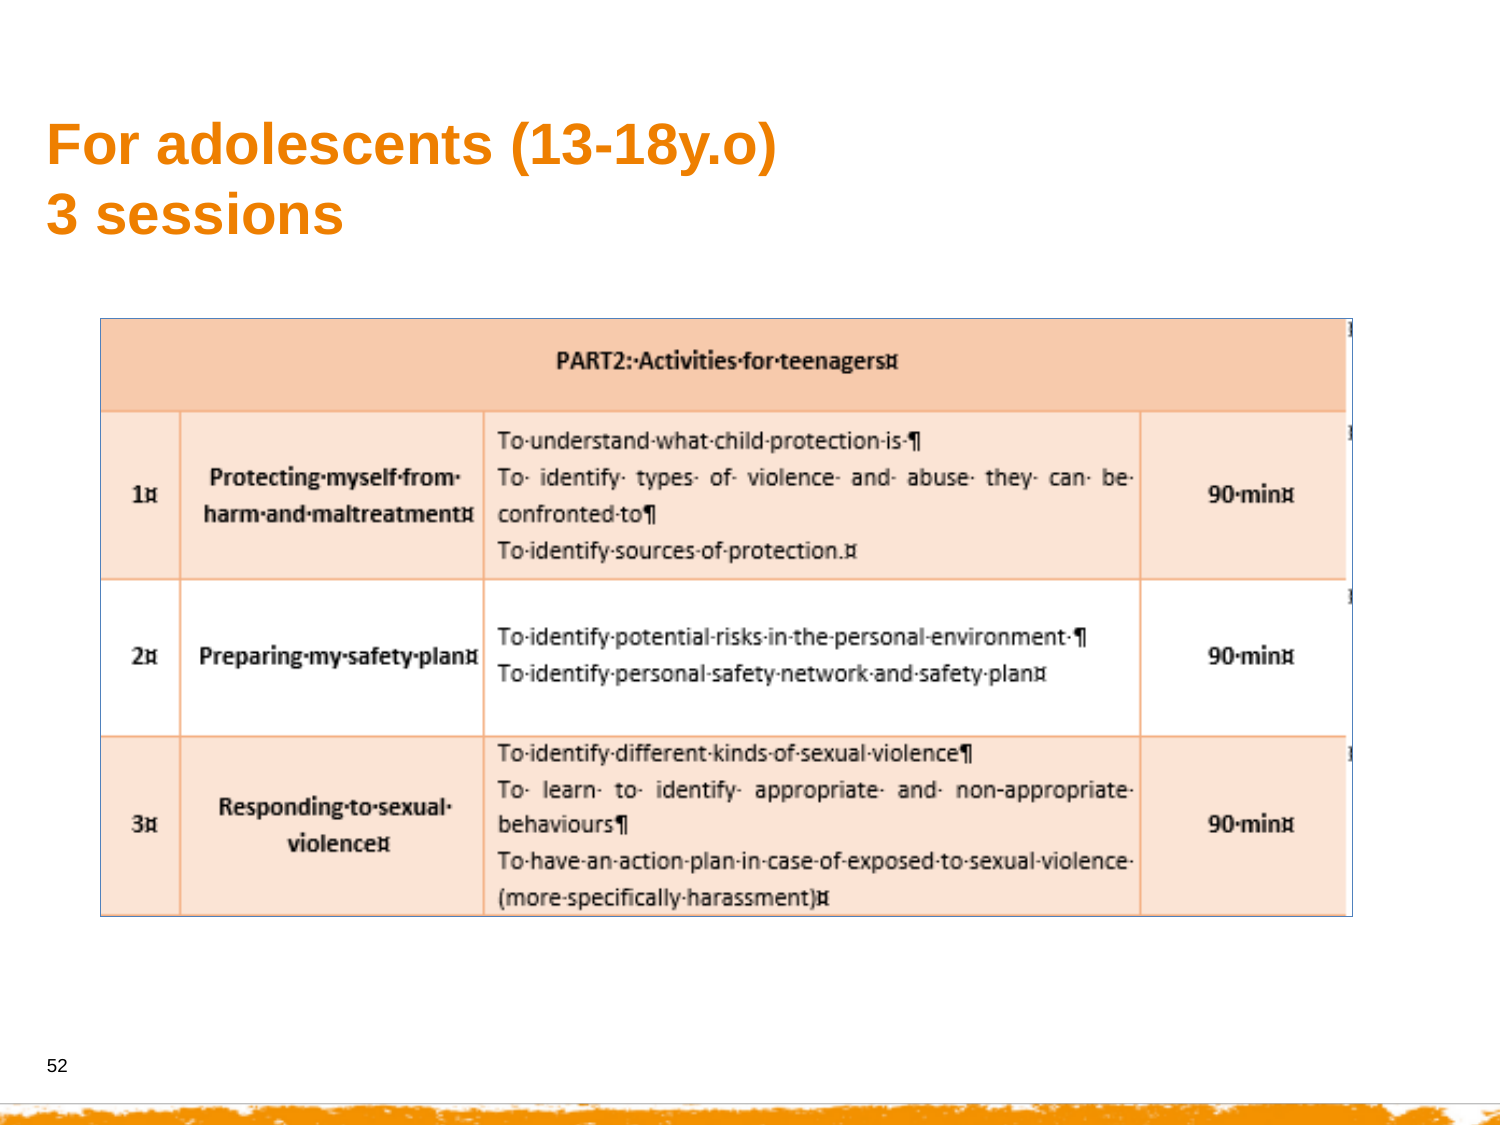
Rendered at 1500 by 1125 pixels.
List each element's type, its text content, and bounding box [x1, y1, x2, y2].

list For adolescents (13-18y.o) 3 sessions [46, 106, 1455, 272]
picture [100, 318, 1354, 917]
